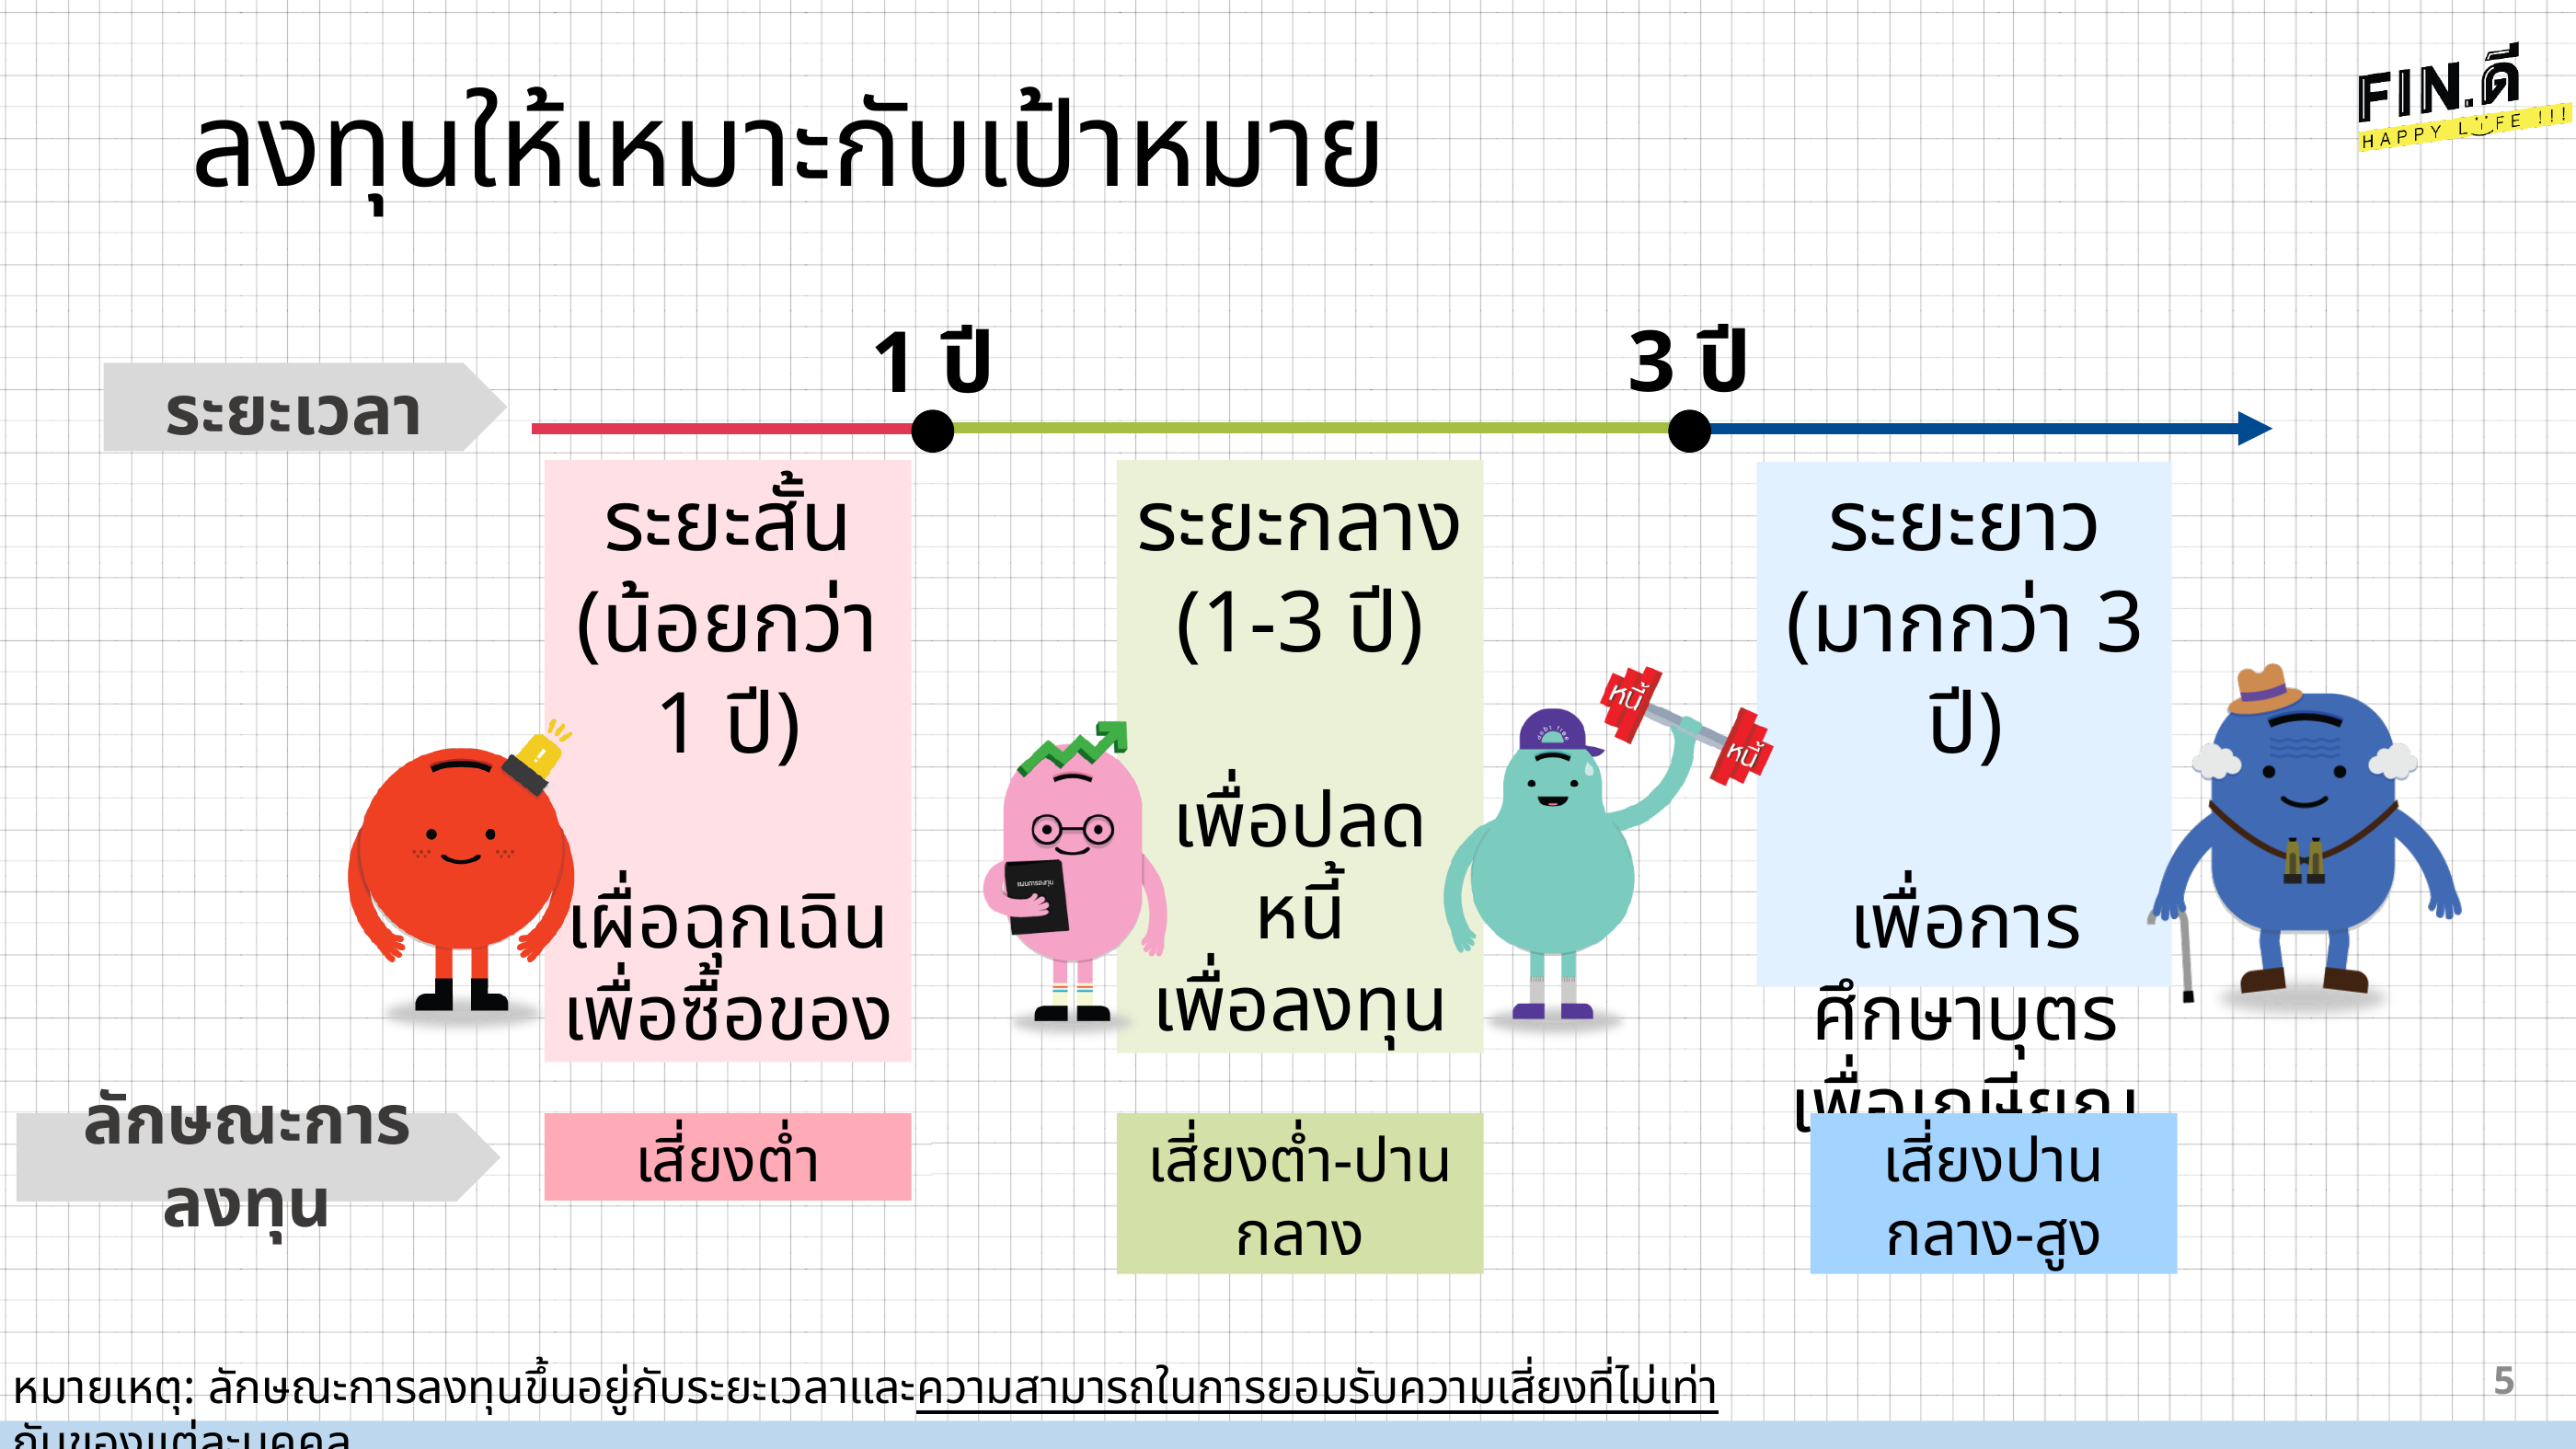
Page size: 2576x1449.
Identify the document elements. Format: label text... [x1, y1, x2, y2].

slide_number 5 [2419, 1343, 2530, 1421]
text_box เสี่ยงต่ำ [544, 1113, 912, 1201]
text_box 1 ปี [857, 358, 1009, 417]
text_box ระยะเวลา [102, 362, 509, 453]
text_box ลงทุนให้เหมาะกับเป้าหมาย [177, 76, 2399, 358]
text_box เสี่ยงปานกลาง-สูง [1810, 1113, 2178, 1274]
text_box ระยะยาว (มากกว่า 3 ปี) เพื่อการศึกษาบุตร เพื่อเกษียณ [1756, 460, 2175, 1155]
text_box 3 ปี [1614, 358, 1765, 416]
text_box ระยะสั้น (น้อยกว่า 1 ปี) เผื่อฉุกเฉิน เพื่อซื้อของ [544, 459, 912, 1063]
text_box [910, 408, 956, 454]
text_box ลักษณะการลงทุน [15, 1112, 502, 1203]
picture [0, 0, 2576, 1420]
text_box [1667, 408, 1713, 454]
text_box หมายเหตุ: ลักษณะการลงทุนขึ้นอยู่กับระยะเวลาและความสามารถในการยอมรับความเสี่ยงที่ไม่เท่ากันของแต่ละบุคคล [0, 1351, 1781, 1449]
text_box ระยะกลาง (1-3 ปี) เพื่อปลดหนี้ เพื่อลงทุน [1116, 460, 1484, 1053]
text_box เสี่ยงต่ำ-ปานกลาง [1116, 1113, 1484, 1274]
